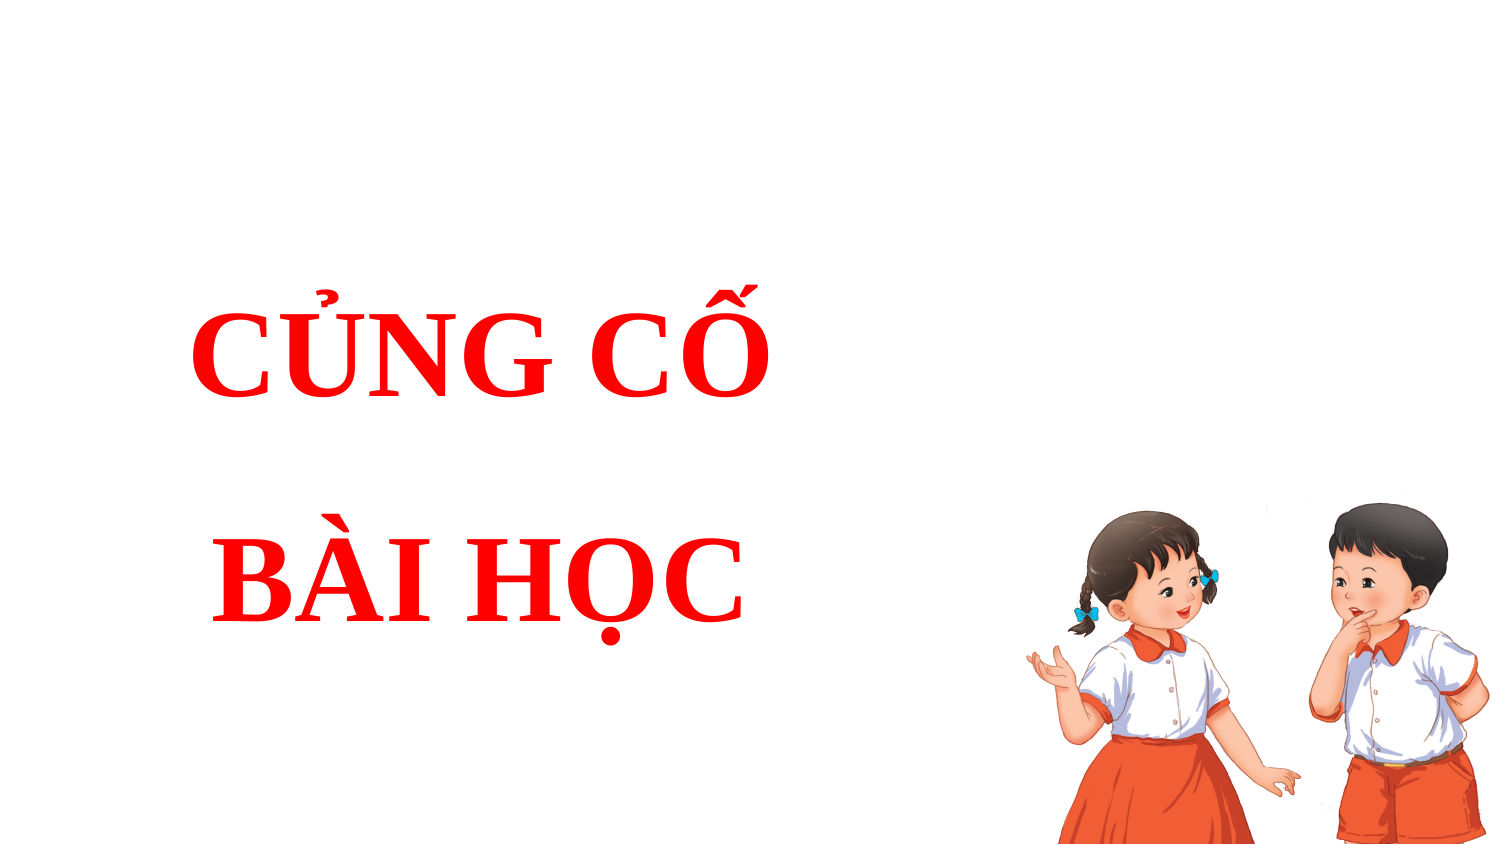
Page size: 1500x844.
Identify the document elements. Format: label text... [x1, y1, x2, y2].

text_box CỦNG CỐ BÀI HỌC [54, 160, 941, 684]
picture [1015, 488, 1500, 844]
